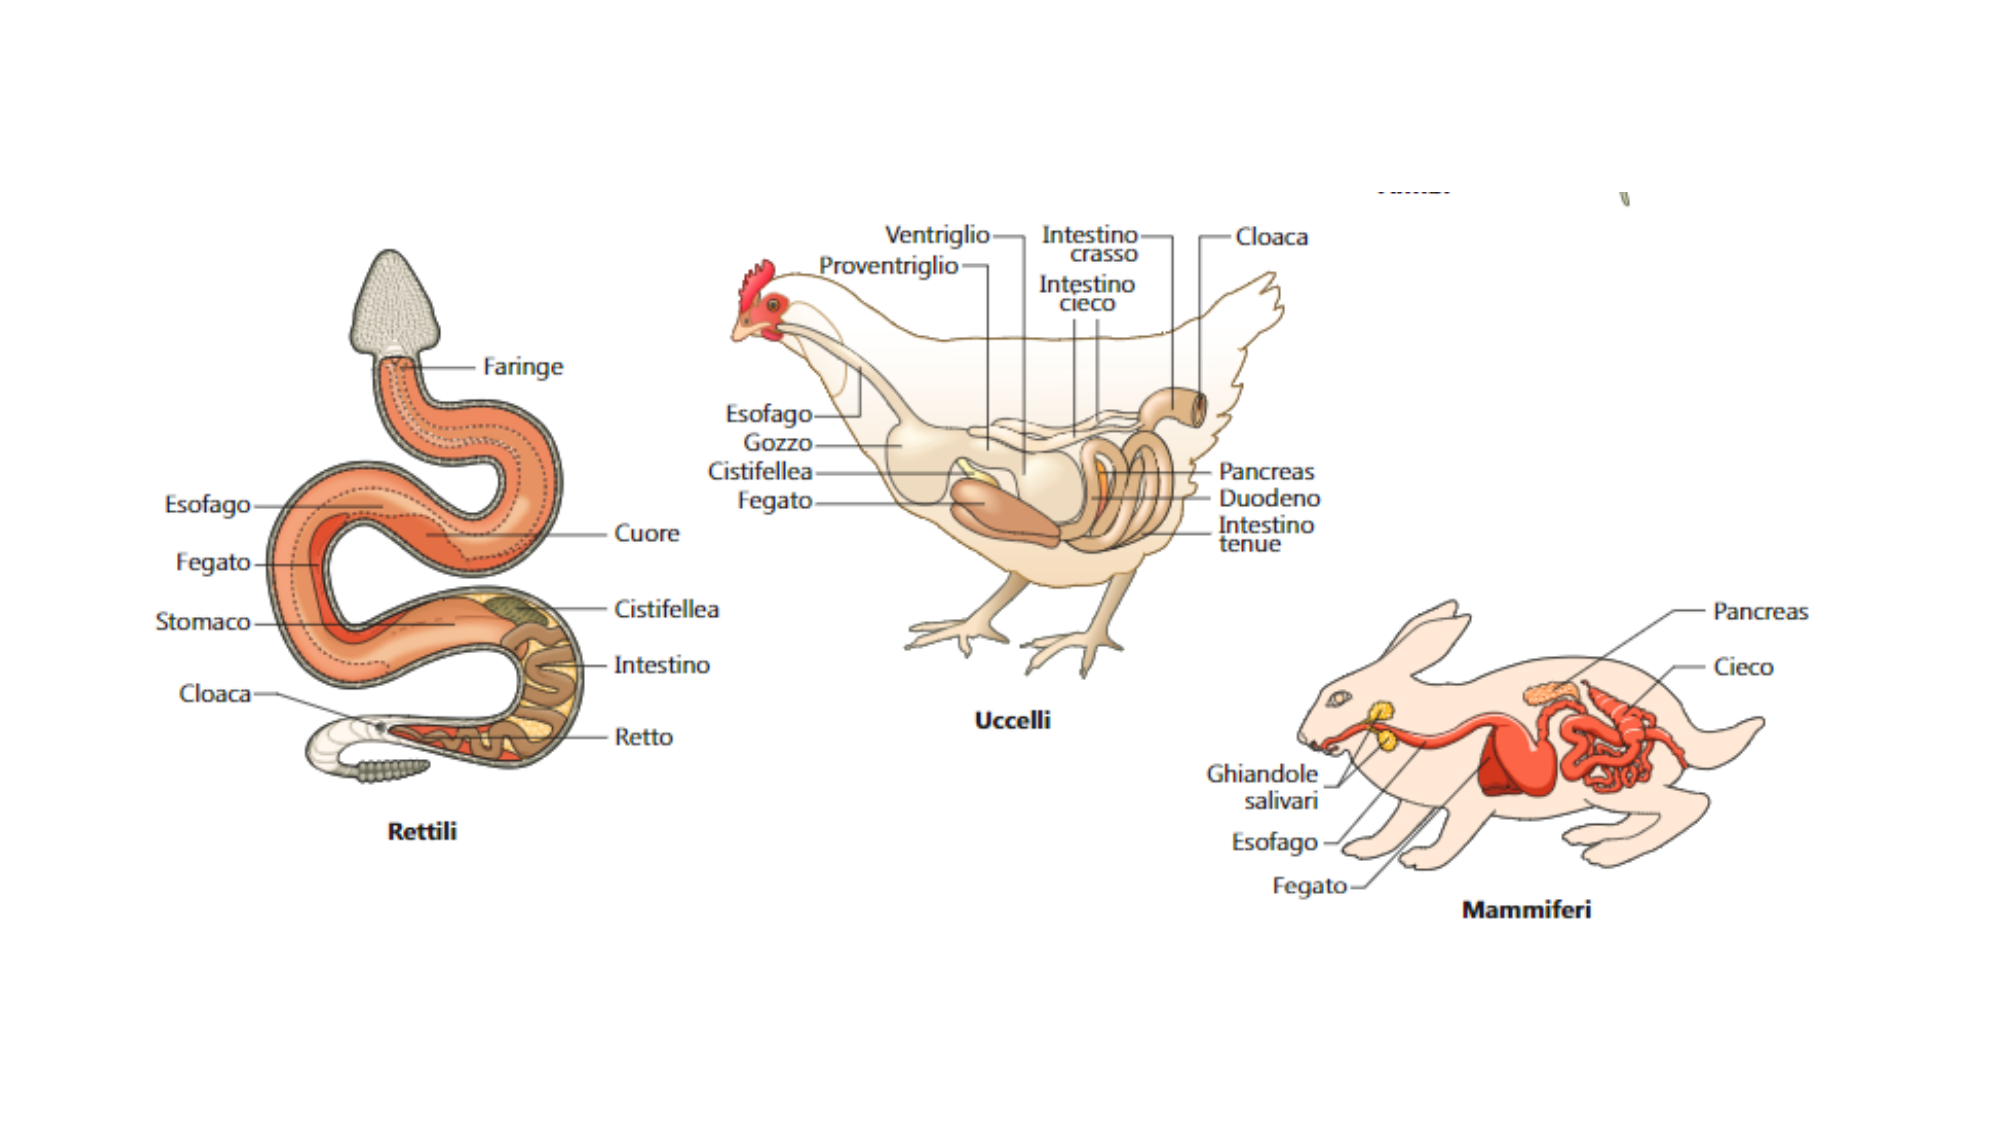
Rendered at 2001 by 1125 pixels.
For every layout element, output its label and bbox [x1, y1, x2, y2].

picture [131, 192, 1932, 933]
